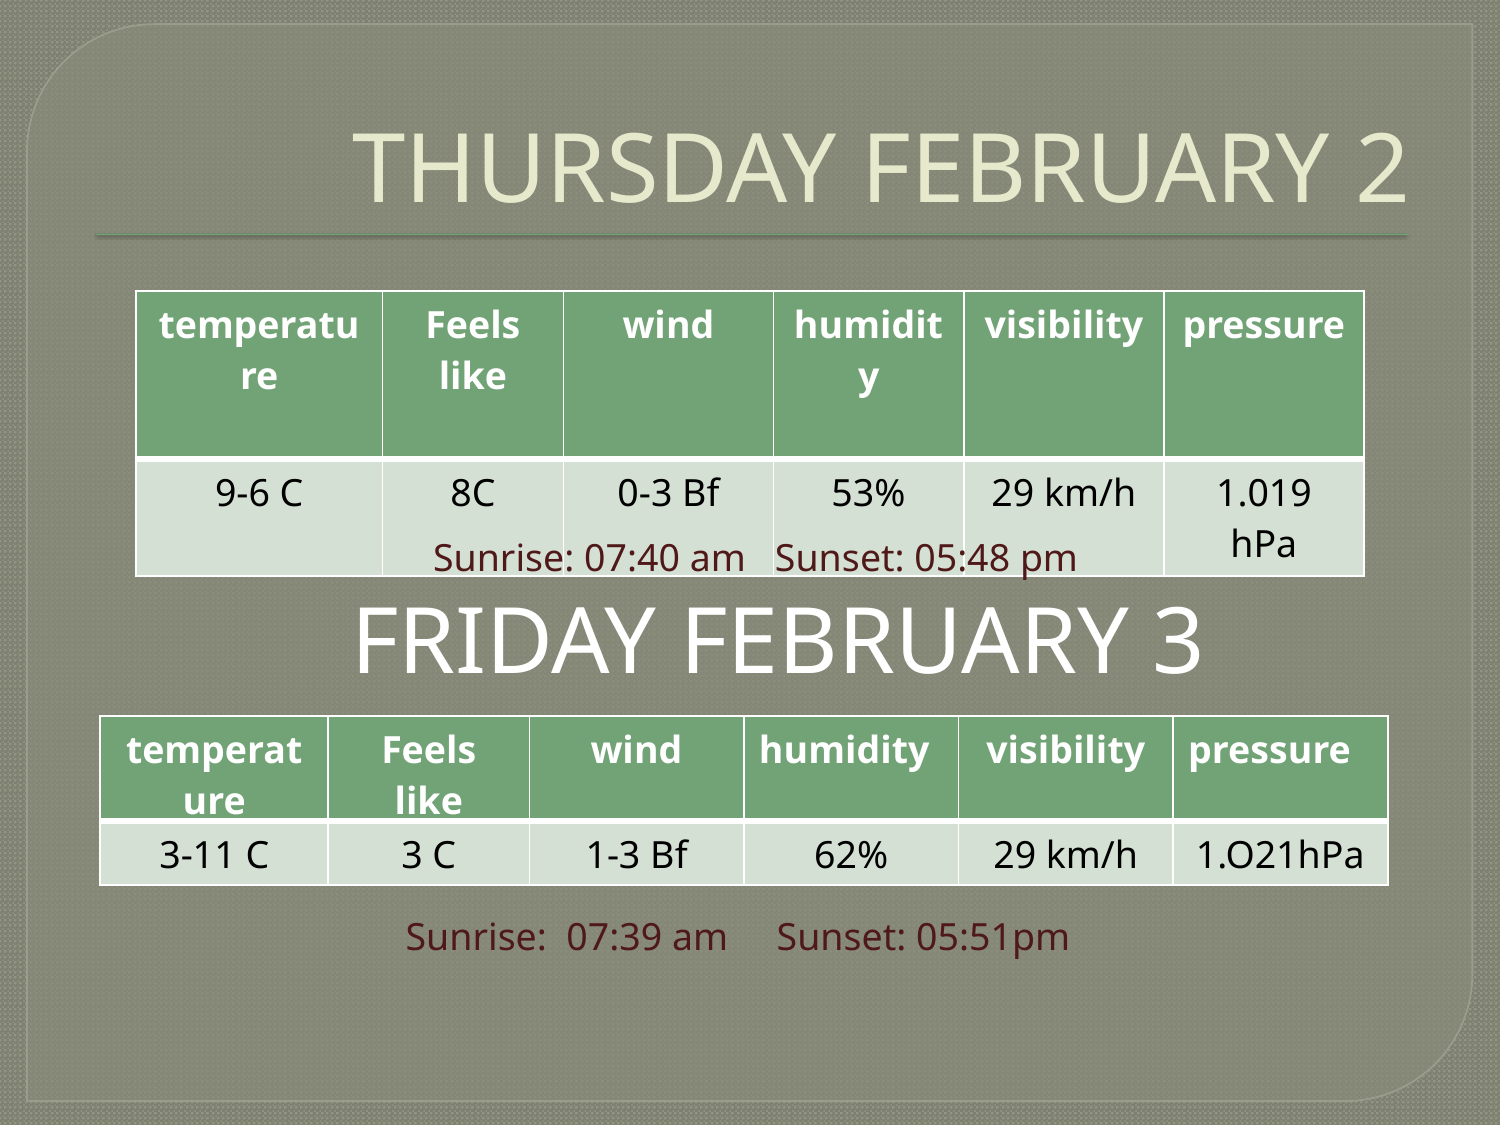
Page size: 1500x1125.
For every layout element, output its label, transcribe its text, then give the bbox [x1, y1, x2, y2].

table_header wind [530, 717, 743, 818]
table_header humidity [774, 292, 963, 456]
text_box Sunrise: 07:39 am Sunset: 05:51pm [123, 905, 1353, 965]
table_header pressure [1165, 292, 1363, 456]
table_cell 1-3 Bf [530, 824, 743, 884]
table_cell 29 km/h [965, 462, 1163, 527]
table_cell 9-6 C [137, 462, 382, 575]
table_cell 8C [383, 462, 563, 527]
table_cell 0-3 Bf [564, 462, 773, 527]
table_header Feels like [329, 717, 529, 818]
table_cell 1.O21hPa [1174, 824, 1387, 884]
table_header visibility [965, 292, 1163, 456]
title THURSDAY FEBRUARY 2 [75, 41, 1425, 229]
table_header temperature [101, 717, 327, 818]
table_header visibility [959, 717, 1172, 818]
table_header pressure [1174, 717, 1387, 818]
table_cell 1.019 hPa [1165, 462, 1363, 574]
table_header temperature [137, 292, 382, 456]
table_header wind [564, 292, 773, 456]
table_cell 62% [745, 824, 958, 884]
table_cell 3 C [329, 824, 529, 884]
text_box FRIDAY FEBRUARY 3 [171, 574, 1365, 699]
table_header humidity [745, 717, 958, 818]
table_cell 3-11 C [101, 824, 327, 884]
table_header Feels like [383, 292, 563, 456]
text_box Sunrise: 07:40 am Sunset: 05:48 pm [253, 527, 1258, 587]
table_cell 53% [774, 462, 963, 527]
table_cell 29 km/h [959, 824, 1172, 884]
